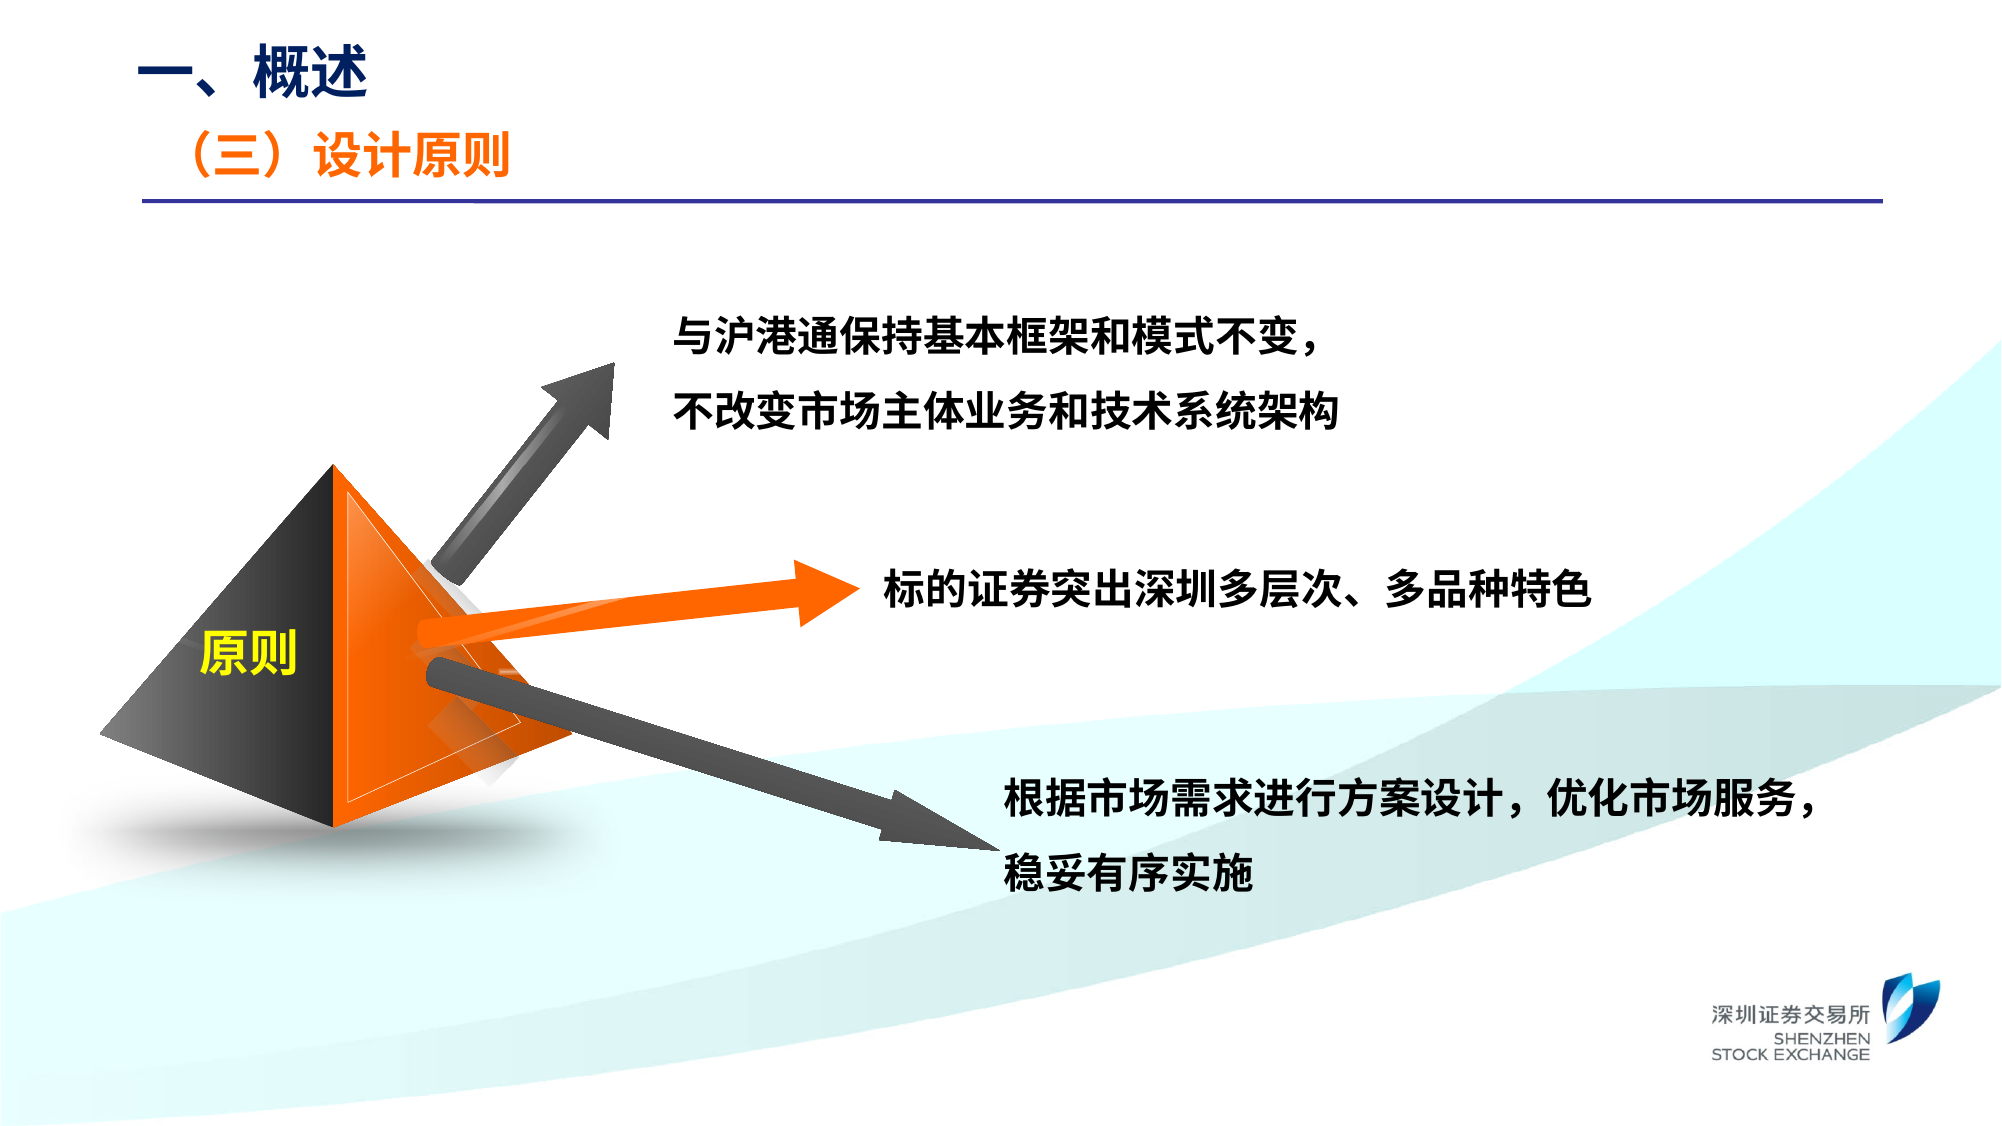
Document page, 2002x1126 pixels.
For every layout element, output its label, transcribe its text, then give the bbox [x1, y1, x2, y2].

text_box （三）设计原则 [147, 116, 1455, 191]
picture [0, 0, 2002, 1126]
text_box 一、概述 [121, 28, 902, 113]
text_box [0, 277, 1982, 903]
